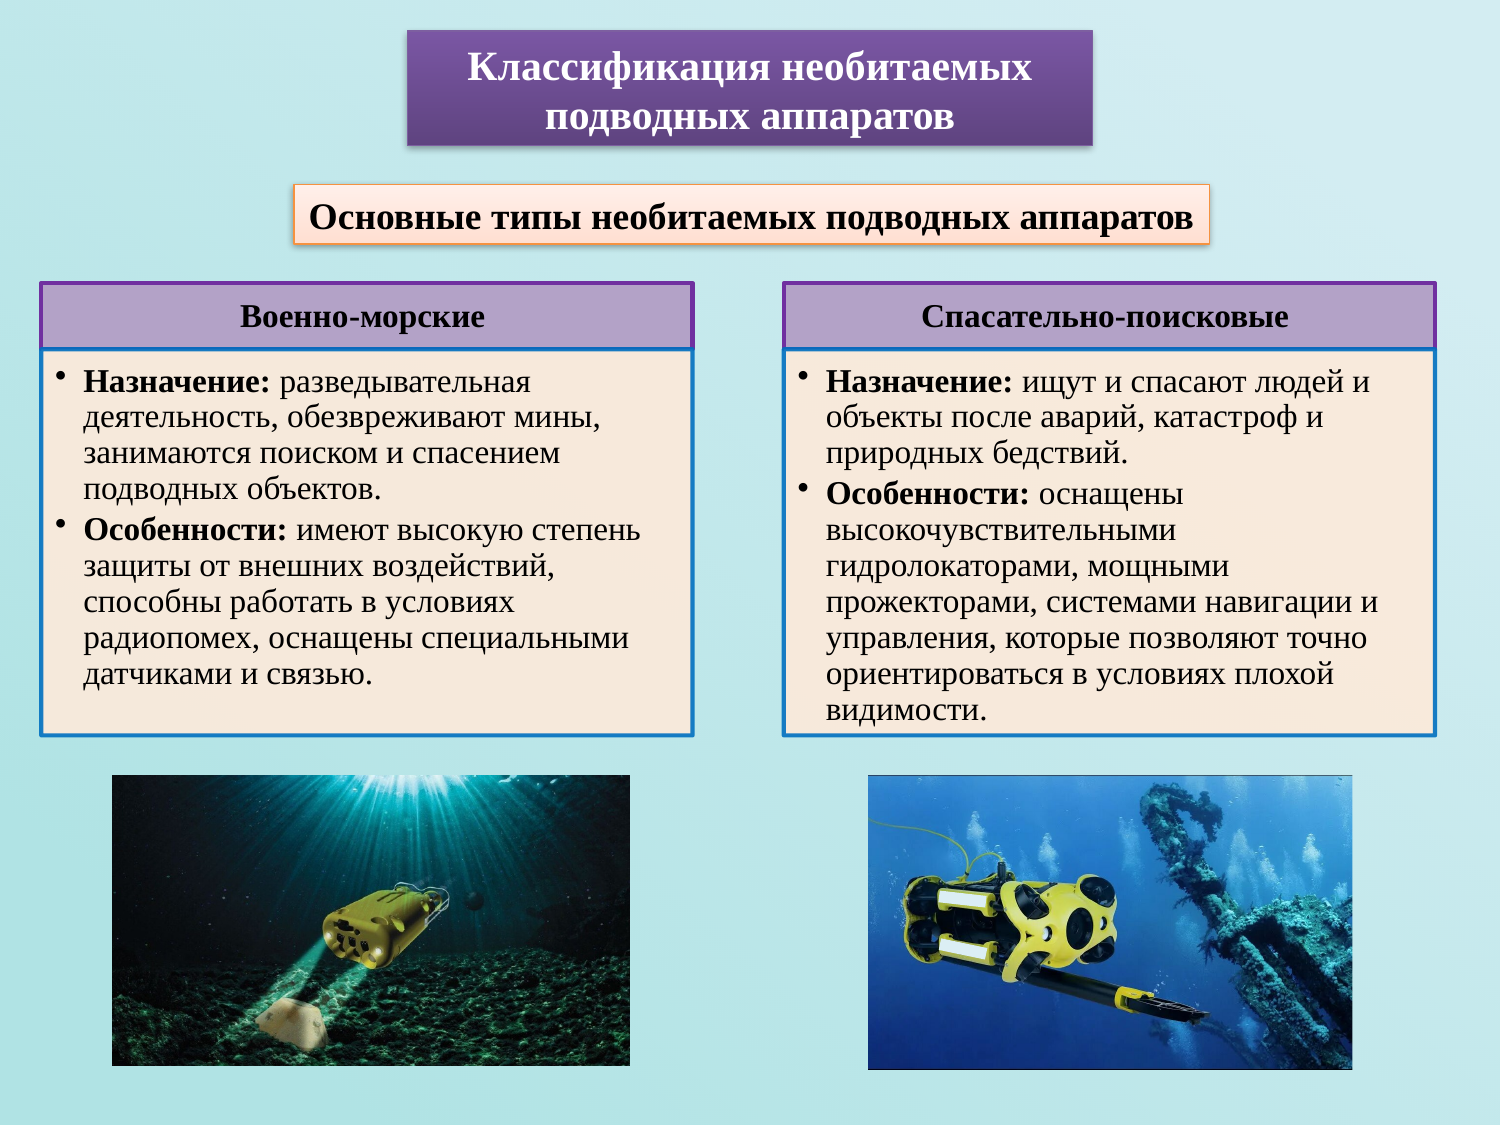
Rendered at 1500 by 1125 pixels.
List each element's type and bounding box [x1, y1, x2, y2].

text_box [41, 278, 1436, 740]
picture [0, 0, 1500, 1125]
